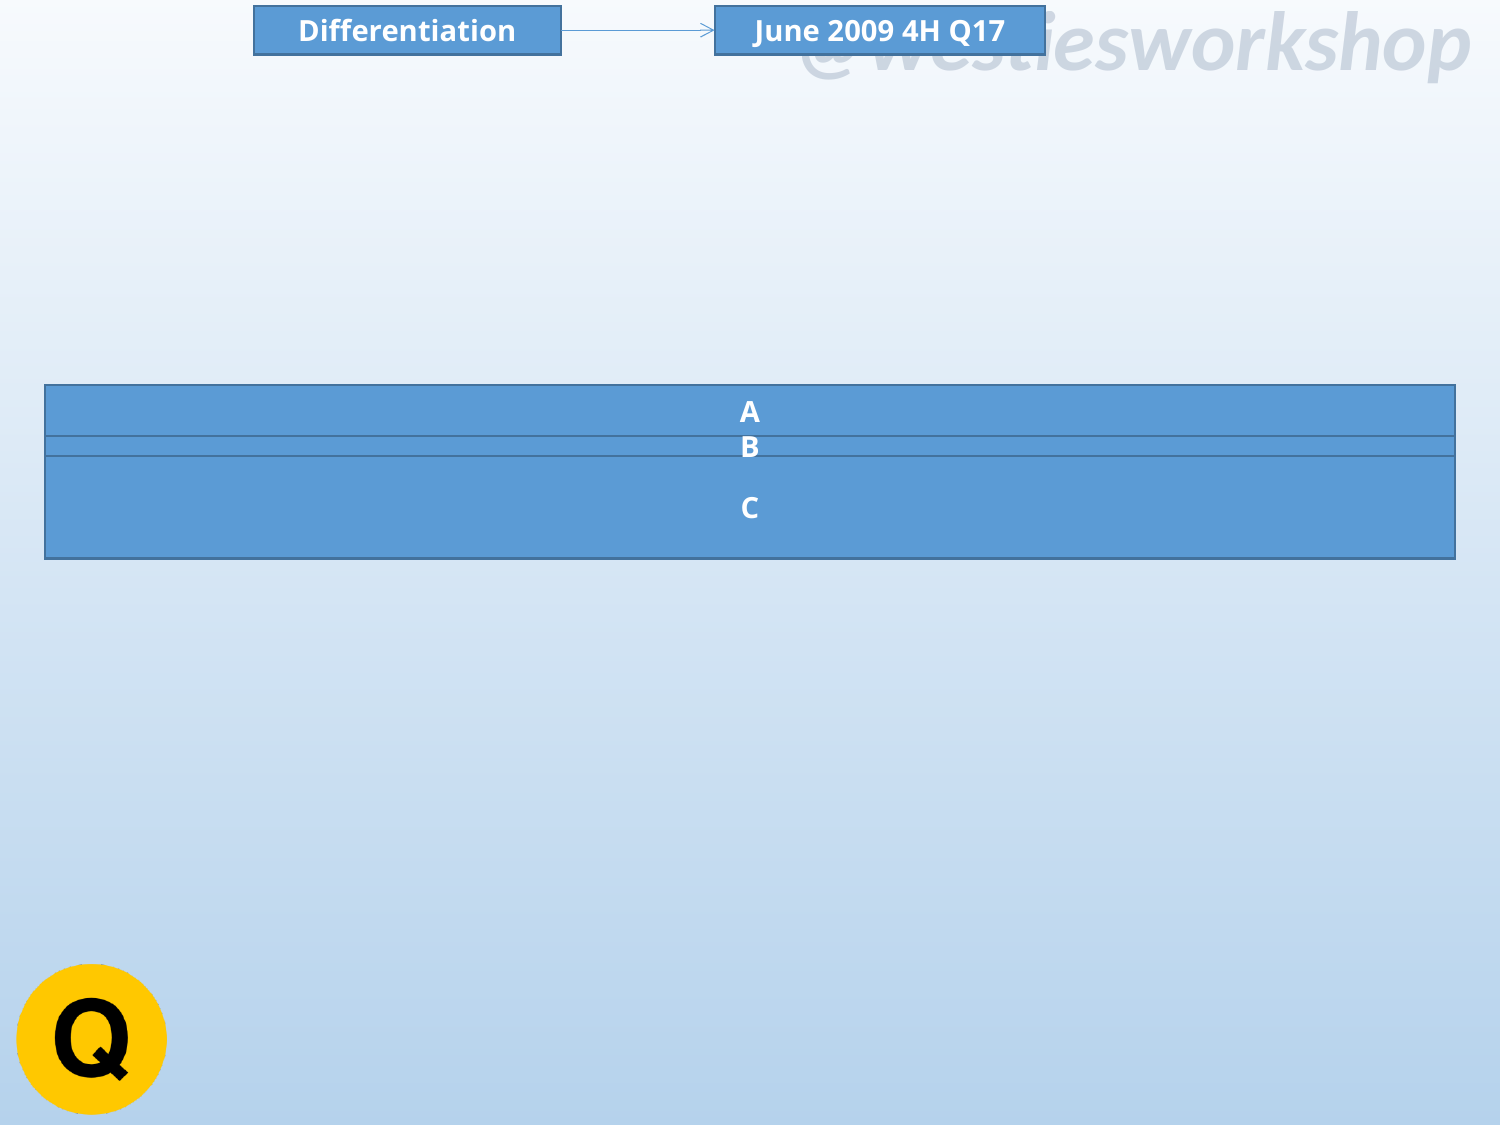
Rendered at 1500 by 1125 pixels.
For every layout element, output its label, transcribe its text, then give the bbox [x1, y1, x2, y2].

text_box Differentiation [253, 5, 562, 56]
picture [45, 385, 1455, 559]
text_box June 2009 4H Q17 [714, 5, 1046, 56]
picture [0, 940, 191, 1125]
